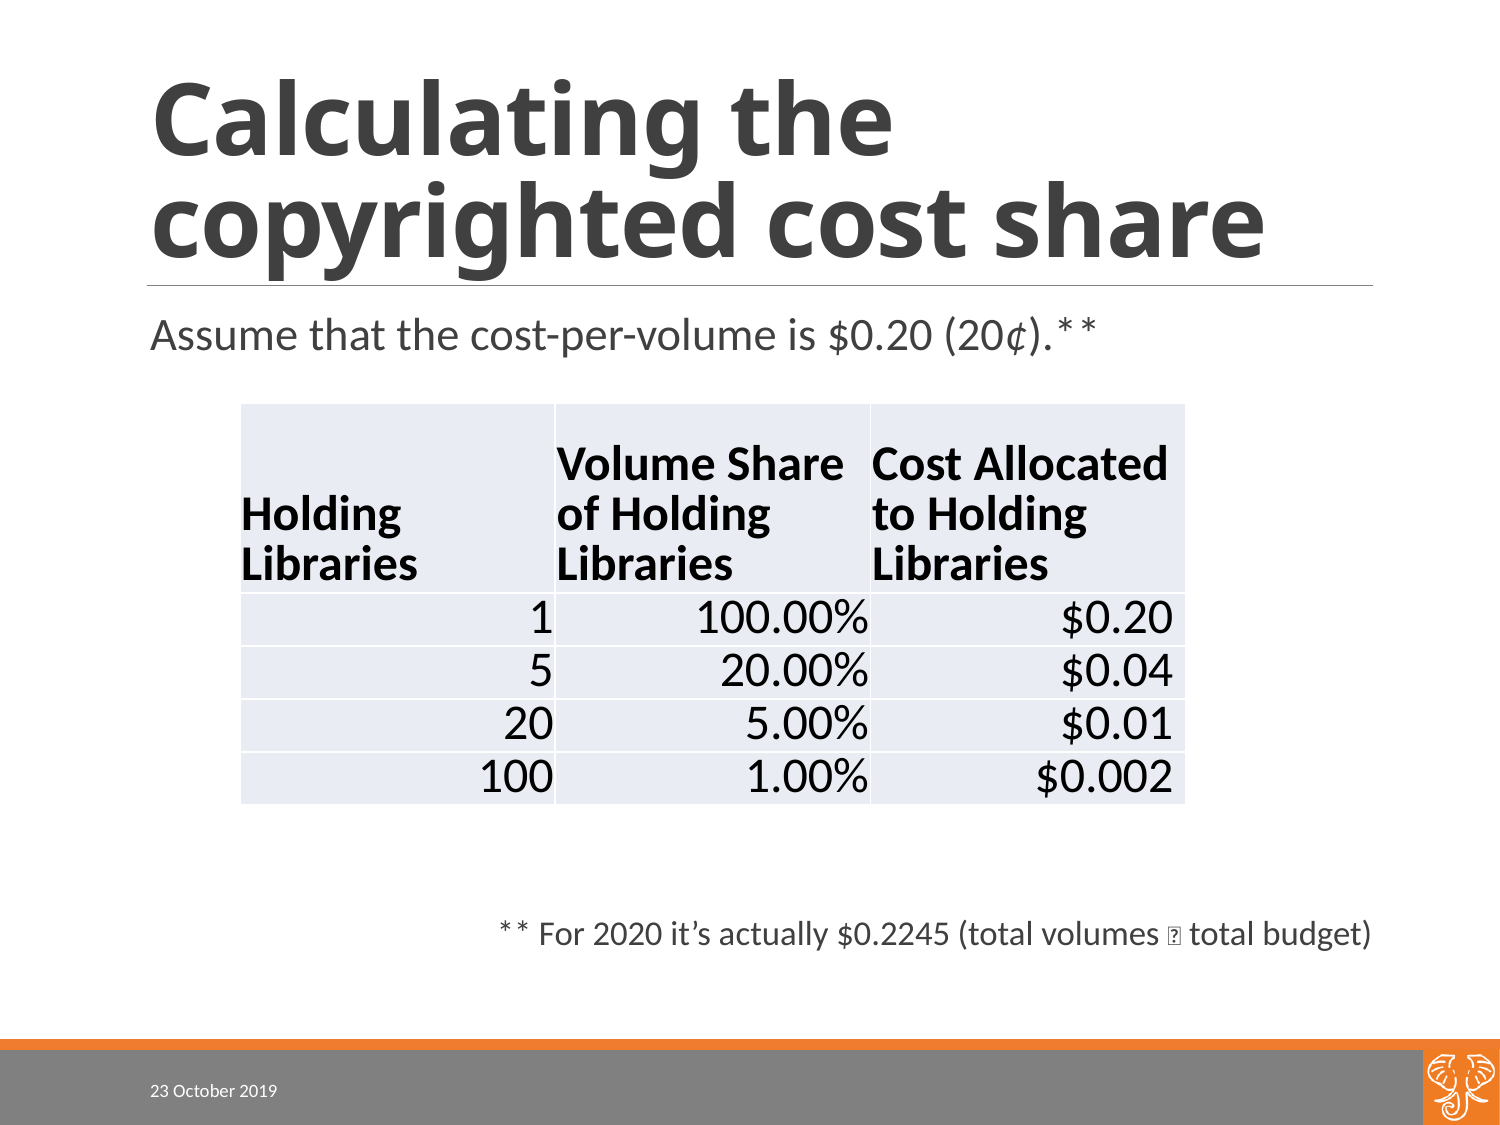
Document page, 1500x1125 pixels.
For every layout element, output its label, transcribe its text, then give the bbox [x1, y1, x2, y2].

table_cell $0.04 [871, 647, 1185, 698]
table_cell 20.00% [556, 647, 870, 698]
table_cell 20 [241, 700, 554, 751]
table_cell 1.00% [556, 753, 870, 804]
table_cell 5 [241, 647, 554, 698]
table_cell $0.002 [871, 753, 1185, 804]
list Assume that the cost-per-volume is $0.20 (20¢).** ** For 2020 it’s actually $0.2245 (total volumes ➗ total budget) [135, 302, 1373, 963]
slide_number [135, 1059, 440, 1120]
table_cell 100 [241, 753, 554, 804]
table_cell $0.01 [871, 700, 1185, 751]
table_cell $0.20 [871, 594, 1185, 645]
table_header Volume Share of Holding Libraries [556, 404, 870, 592]
table_cell 5.00% [556, 700, 870, 751]
table_header Holding Libraries [241, 404, 554, 592]
table_cell 1 [241, 594, 554, 645]
title Calculating the copyrighted cost share [135, 47, 1373, 285]
table_header Cost Allocated to Holding Libraries [871, 404, 1185, 592]
picture [1423, 1049, 1500, 1125]
table_cell 100.00% [556, 594, 870, 645]
